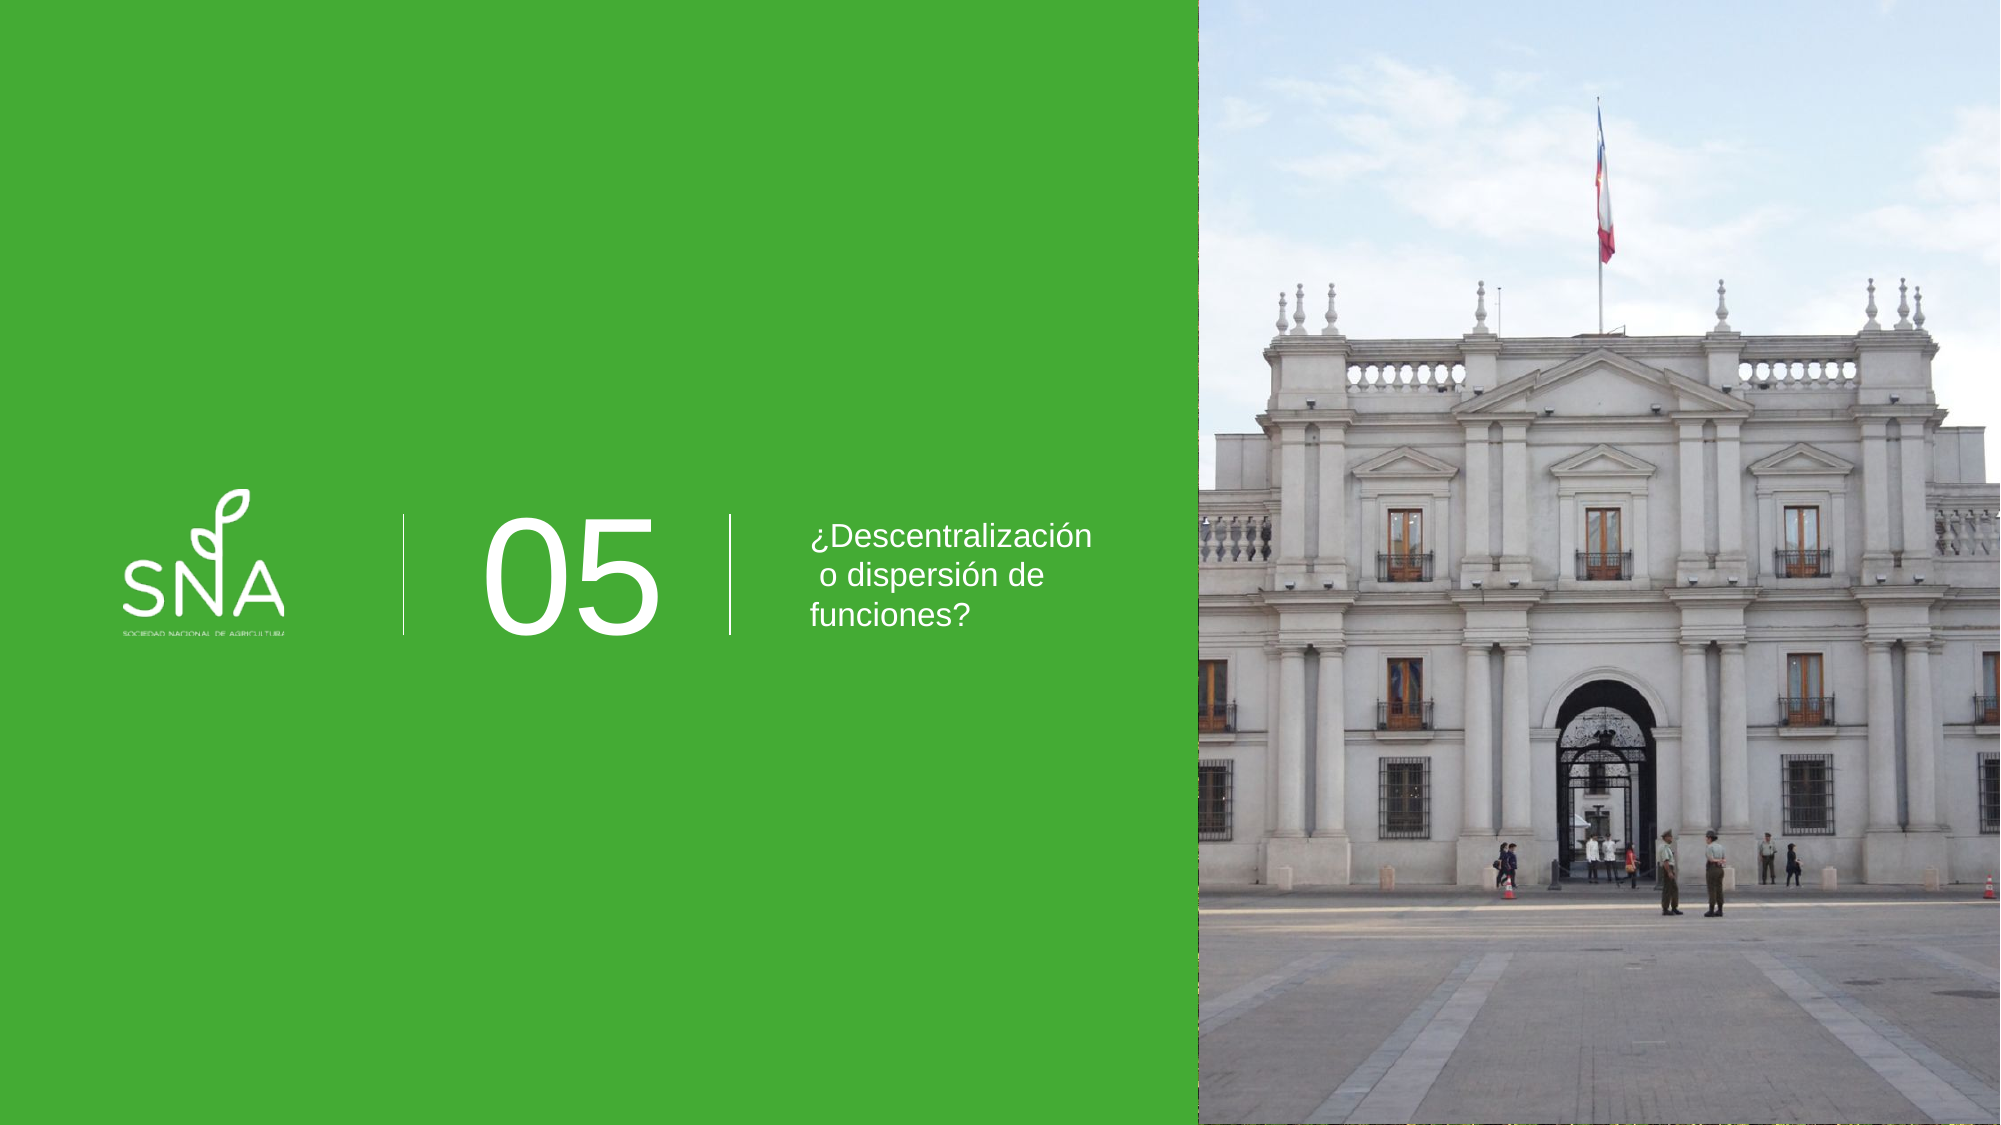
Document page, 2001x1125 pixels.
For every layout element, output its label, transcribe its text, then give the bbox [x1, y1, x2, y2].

text_box ¿Descentralización o dispersión de funciones? [795, 506, 1139, 641]
text_box 05 [459, 460, 687, 676]
picture [123, 489, 285, 636]
picture [1198, 0, 2000, 1125]
